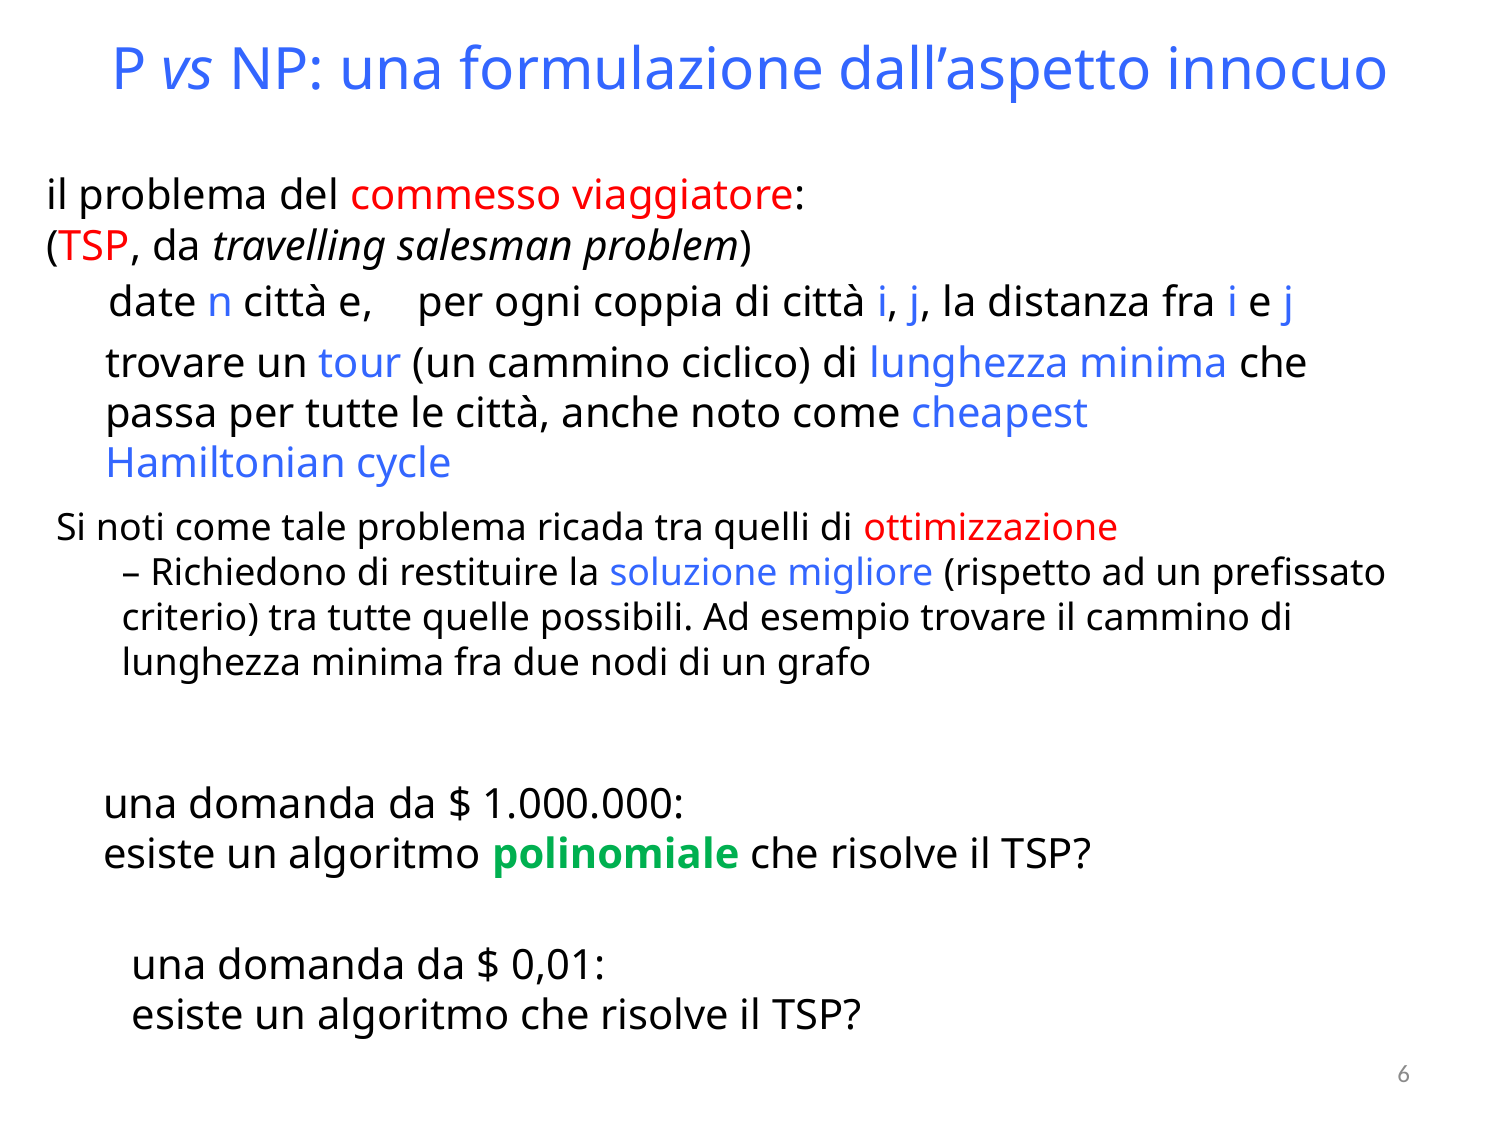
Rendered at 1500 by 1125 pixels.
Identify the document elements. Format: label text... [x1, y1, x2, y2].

text_box il problema del commesso viaggiatore: (TSP, da travelling salesman problem) [29, 159, 833, 278]
text_box Si noti come tale problema ricada tra quelli di ottimizzazione – Richiedono di restituire la soluzione migliore (rispetto ad un prefissato criterio) tra tutte quelle possibili. Ad esempio trovare il cammino di lunghezza minima fra due nodi di un grafo [41, 495, 1447, 691]
title P vs NP: una formulazione dall’aspetto innocuo [75, 7, 1425, 126]
text_box per ogni coppia di città i, j, la distanza fra i e j [402, 267, 1309, 327]
slide_number 6 [1074, 1042, 1425, 1103]
text_box date n città e, [94, 278, 400, 327]
text_box una domanda da $ 1.000.000: esiste un algoritmo polinomiale che risolve il TSP? [86, 768, 1108, 887]
text_box trovare un tour (un cammino ciclico) di lunghezza minima che passa per tutte le città, anche noto come cheapest Hamiltonian cycle [90, 327, 1329, 493]
text_box una domanda da $ 0,01: esiste un algoritmo che risolve il TSP? [115, 929, 879, 1047]
